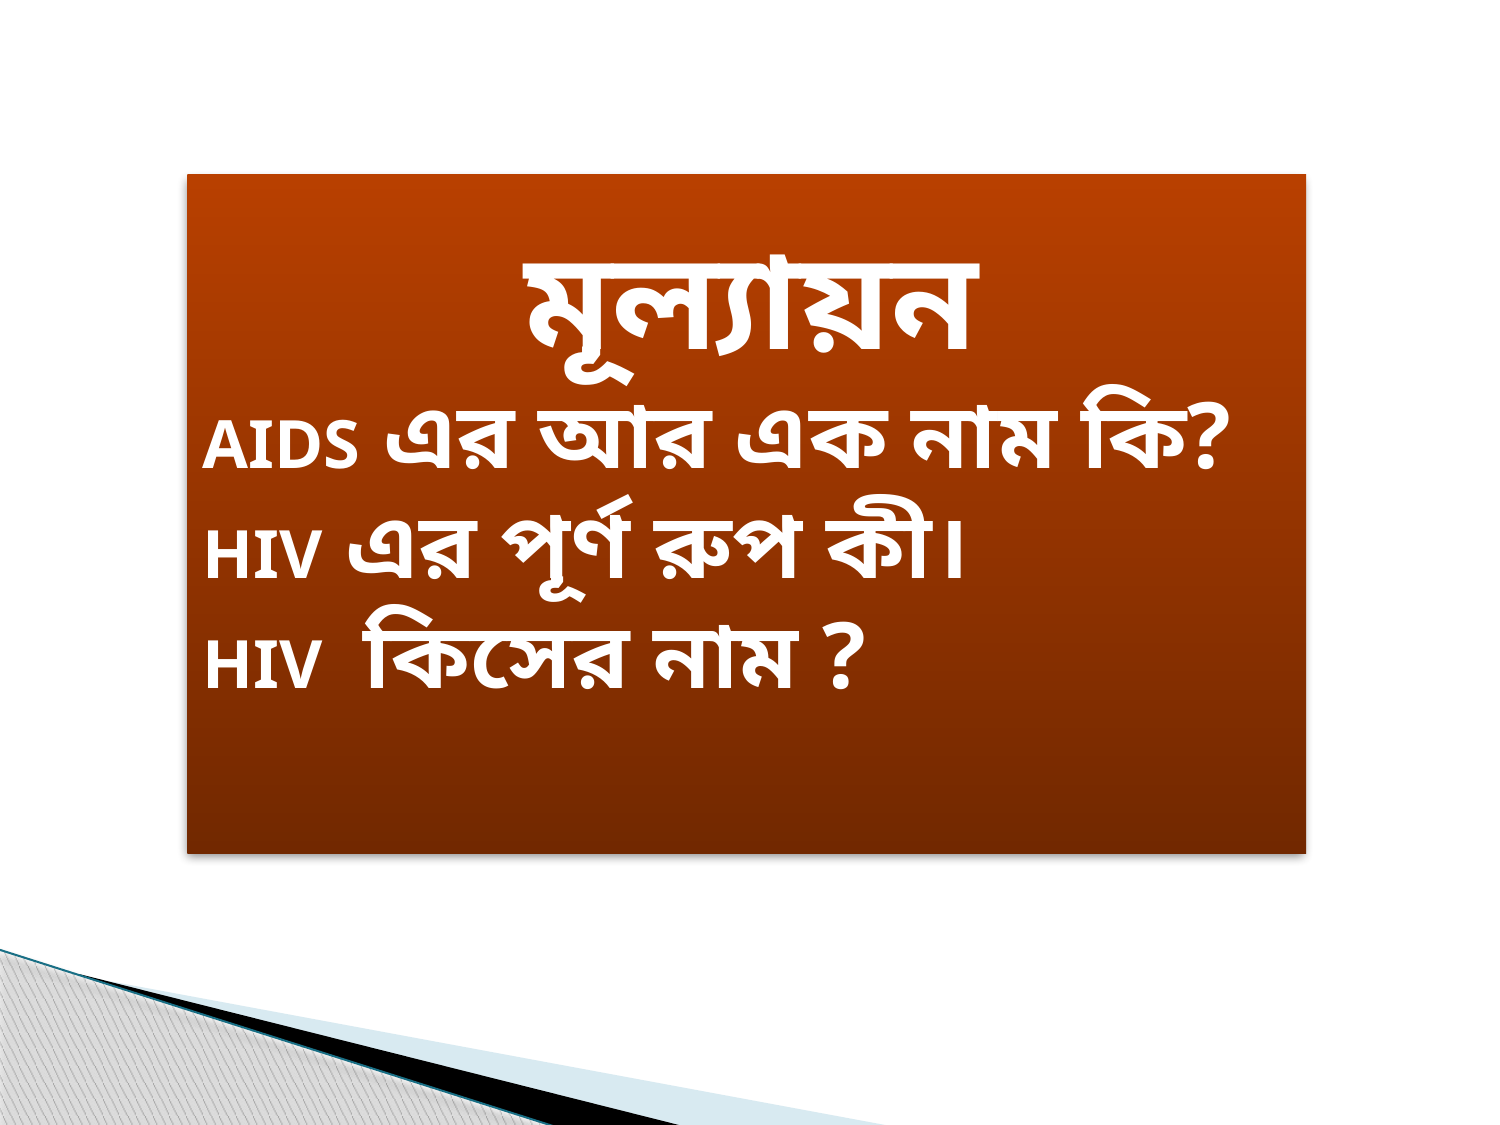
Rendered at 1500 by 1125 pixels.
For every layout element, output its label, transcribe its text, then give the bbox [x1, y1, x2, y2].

text_box মূল্যায়ন AIDS এর আর এক নাম কি? HIV এর পূর্ণ রুপ কী। HIV কিসের নাম ? [187, 174, 1307, 854]
